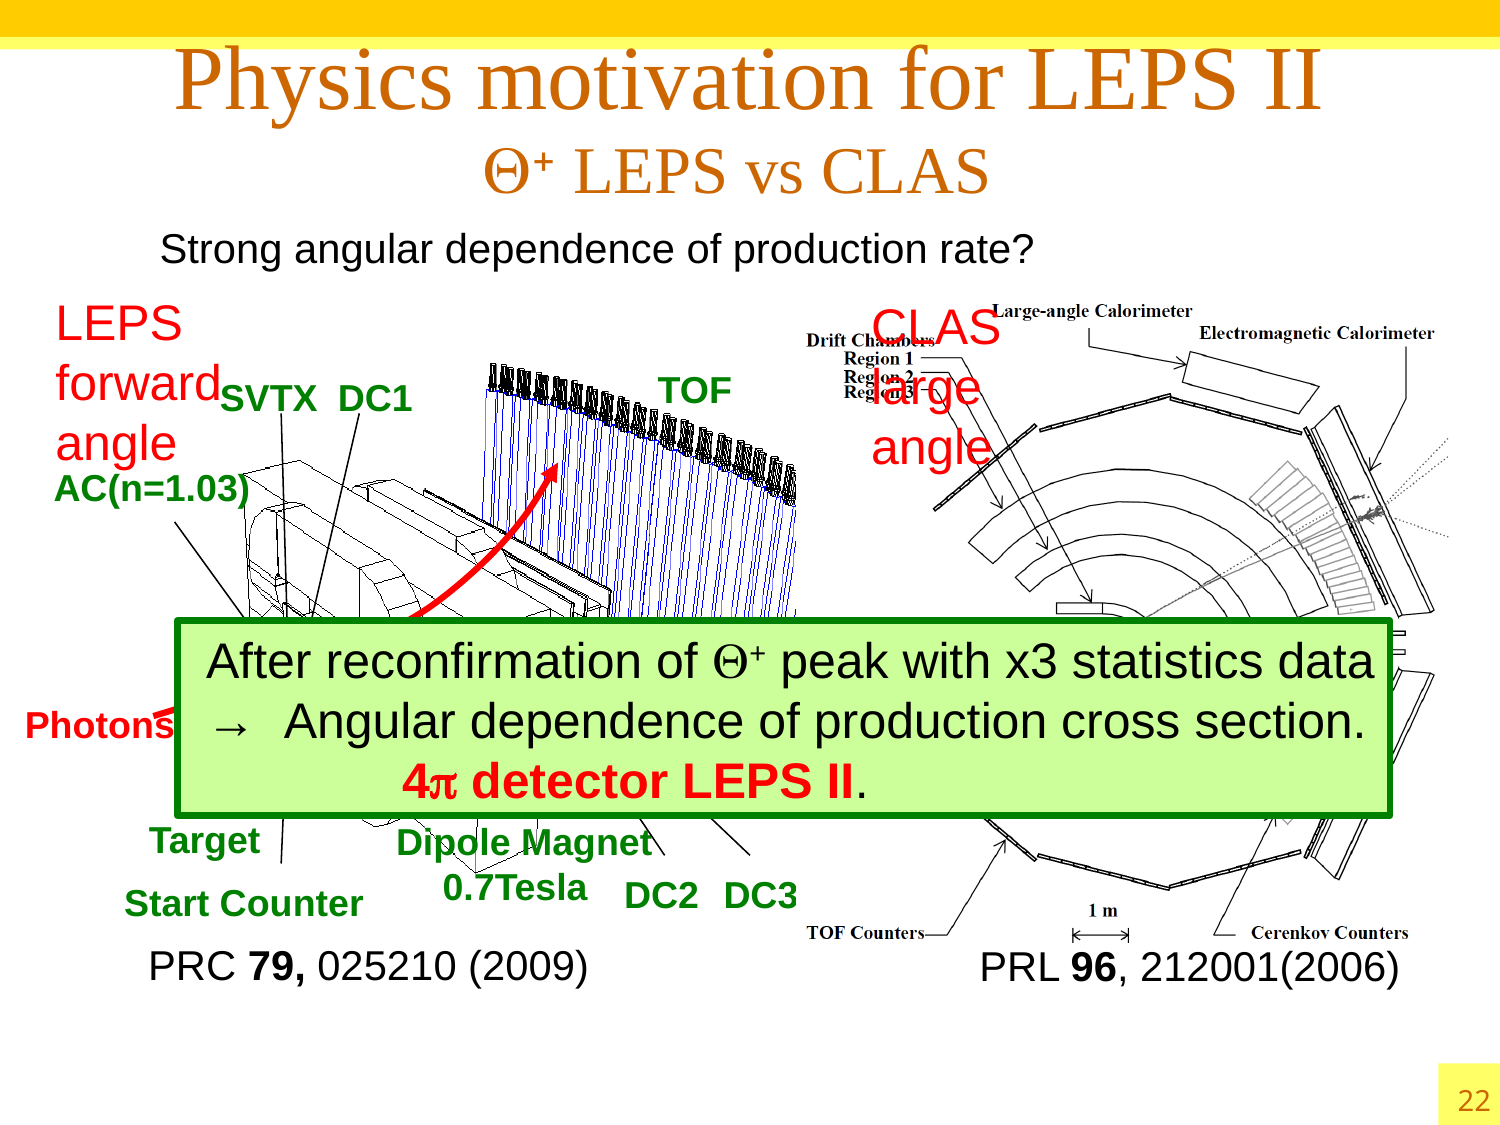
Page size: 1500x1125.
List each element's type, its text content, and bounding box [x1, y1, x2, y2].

text_box Strong angular dependence of production rate? [144, 214, 1414, 280]
picture [796, 285, 1465, 952]
text_box Physics motivation for LEPS II [112, 0, 1388, 167]
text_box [81, 358, 791, 917]
text_box LEPS forward angle [40, 283, 238, 478]
text_box PRC 79, 025210 (2009) [133, 931, 666, 996]
text_box Q+ LEPS vs CLAS [99, 141, 1375, 273]
slide_number 22 [1187, 1074, 1500, 1125]
text_box PRL 96, 212001(2006) [964, 959, 1430, 1000]
text_box Photons [10, 693, 76, 754]
